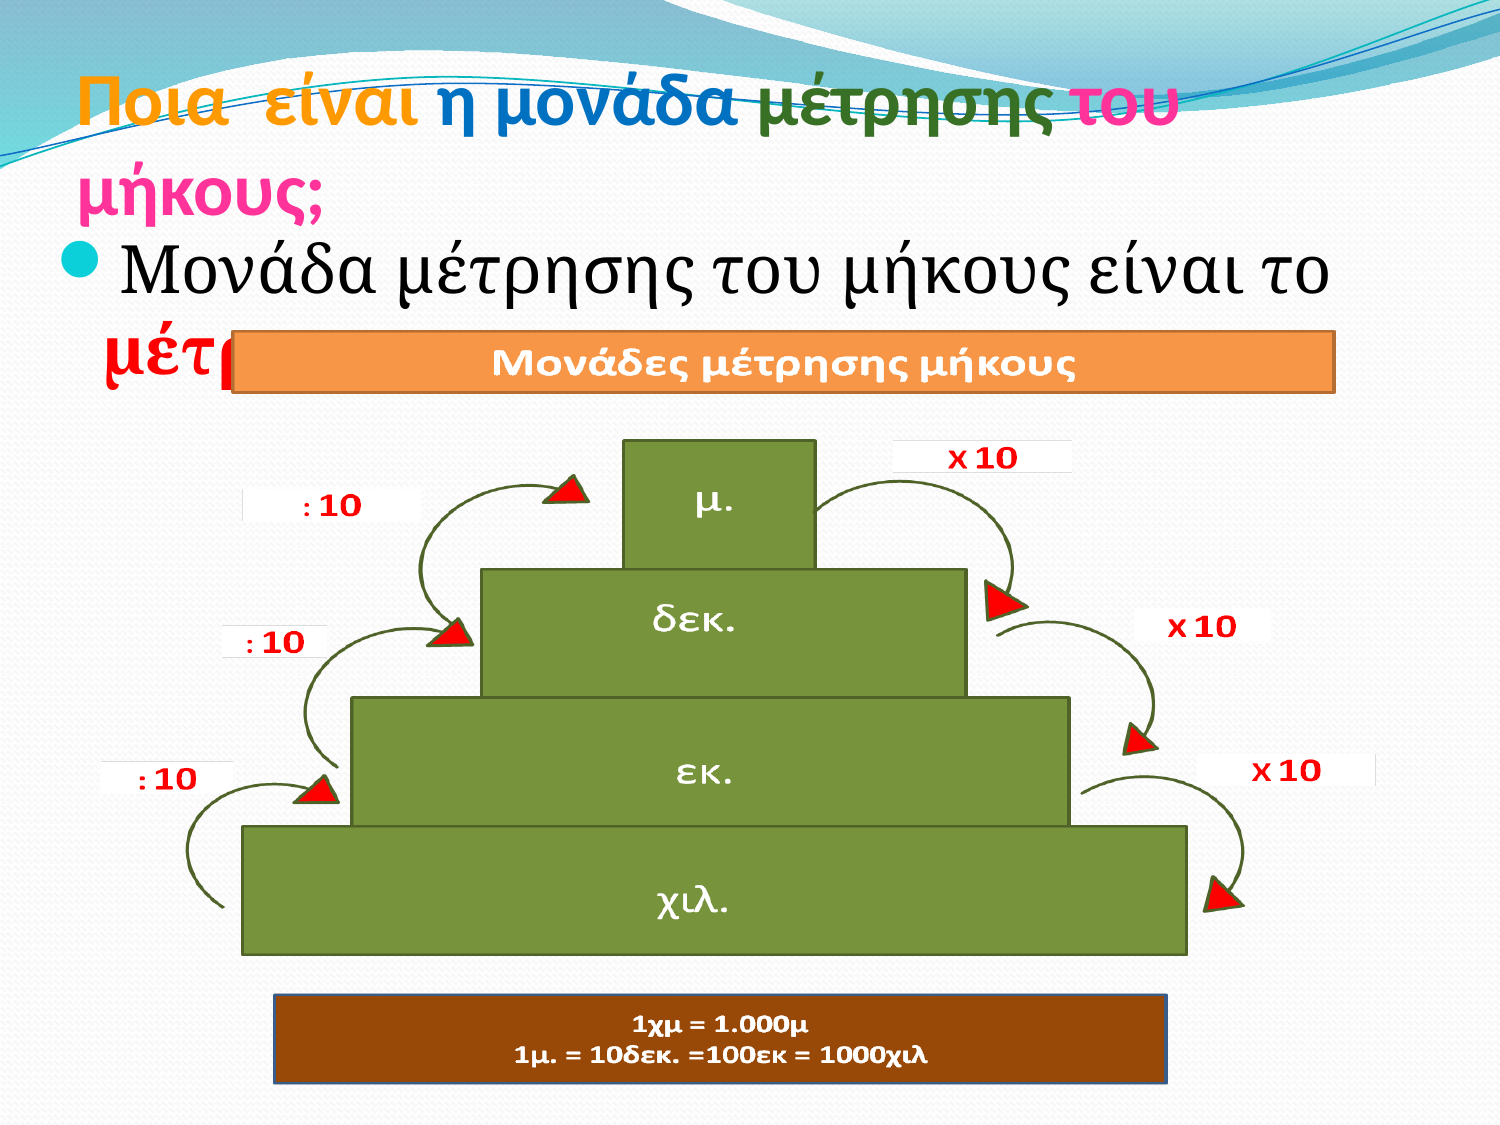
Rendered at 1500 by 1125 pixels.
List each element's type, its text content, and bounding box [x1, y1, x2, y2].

list Μονάδα μέτρησης του μήκους είναι το μέτρο. [41, 219, 1500, 1014]
picture [100, 325, 1377, 1086]
title Ποια είναι η μονάδα μέτρησης του μήκους; [76, 42, 1427, 219]
